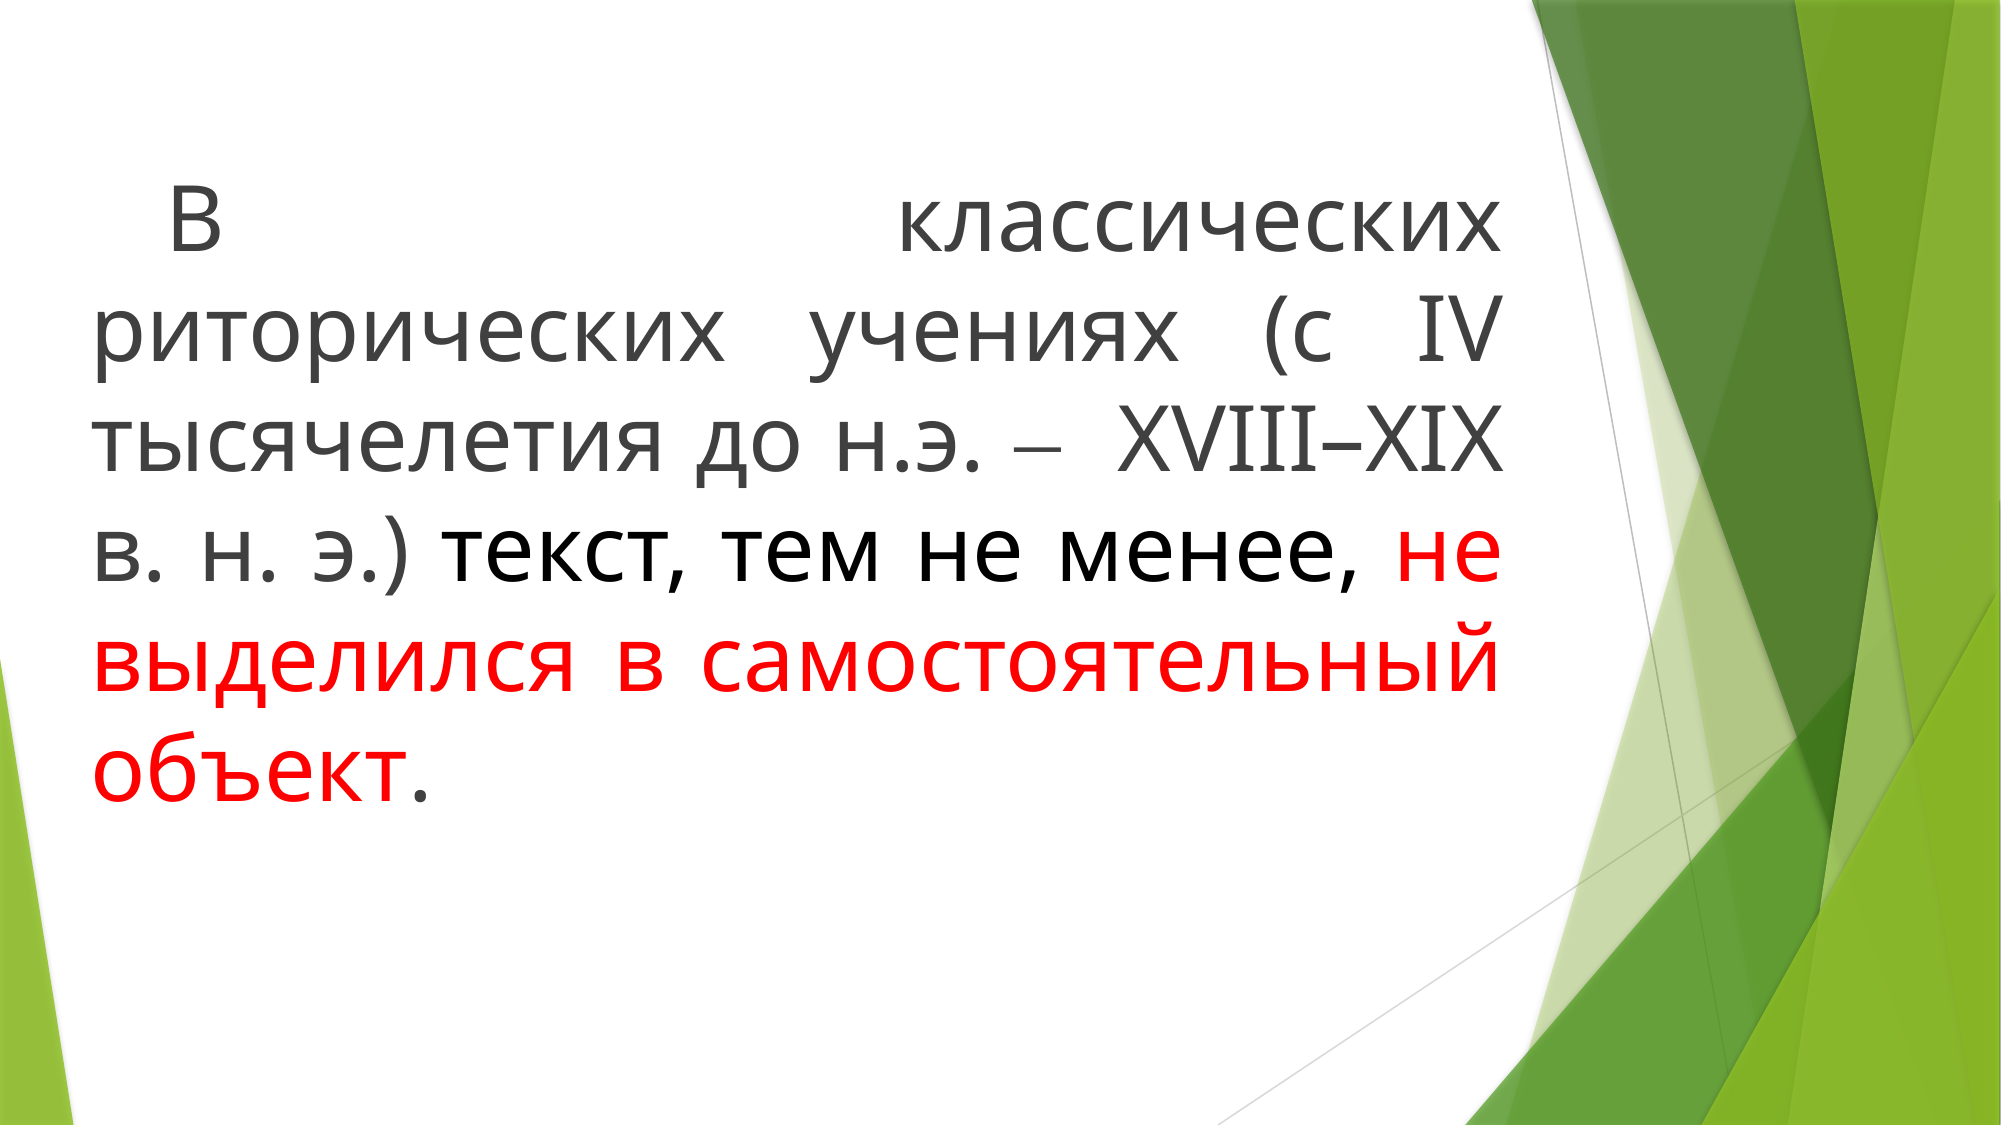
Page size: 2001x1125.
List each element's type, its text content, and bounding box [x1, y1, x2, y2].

list В классических риторических учениях (с IV тысячелетия до н.э. ‒ XVIII–XIX в. н. э.) текст, тем не менее, не выделился в самостоятельный объект. [75, 152, 1520, 850]
